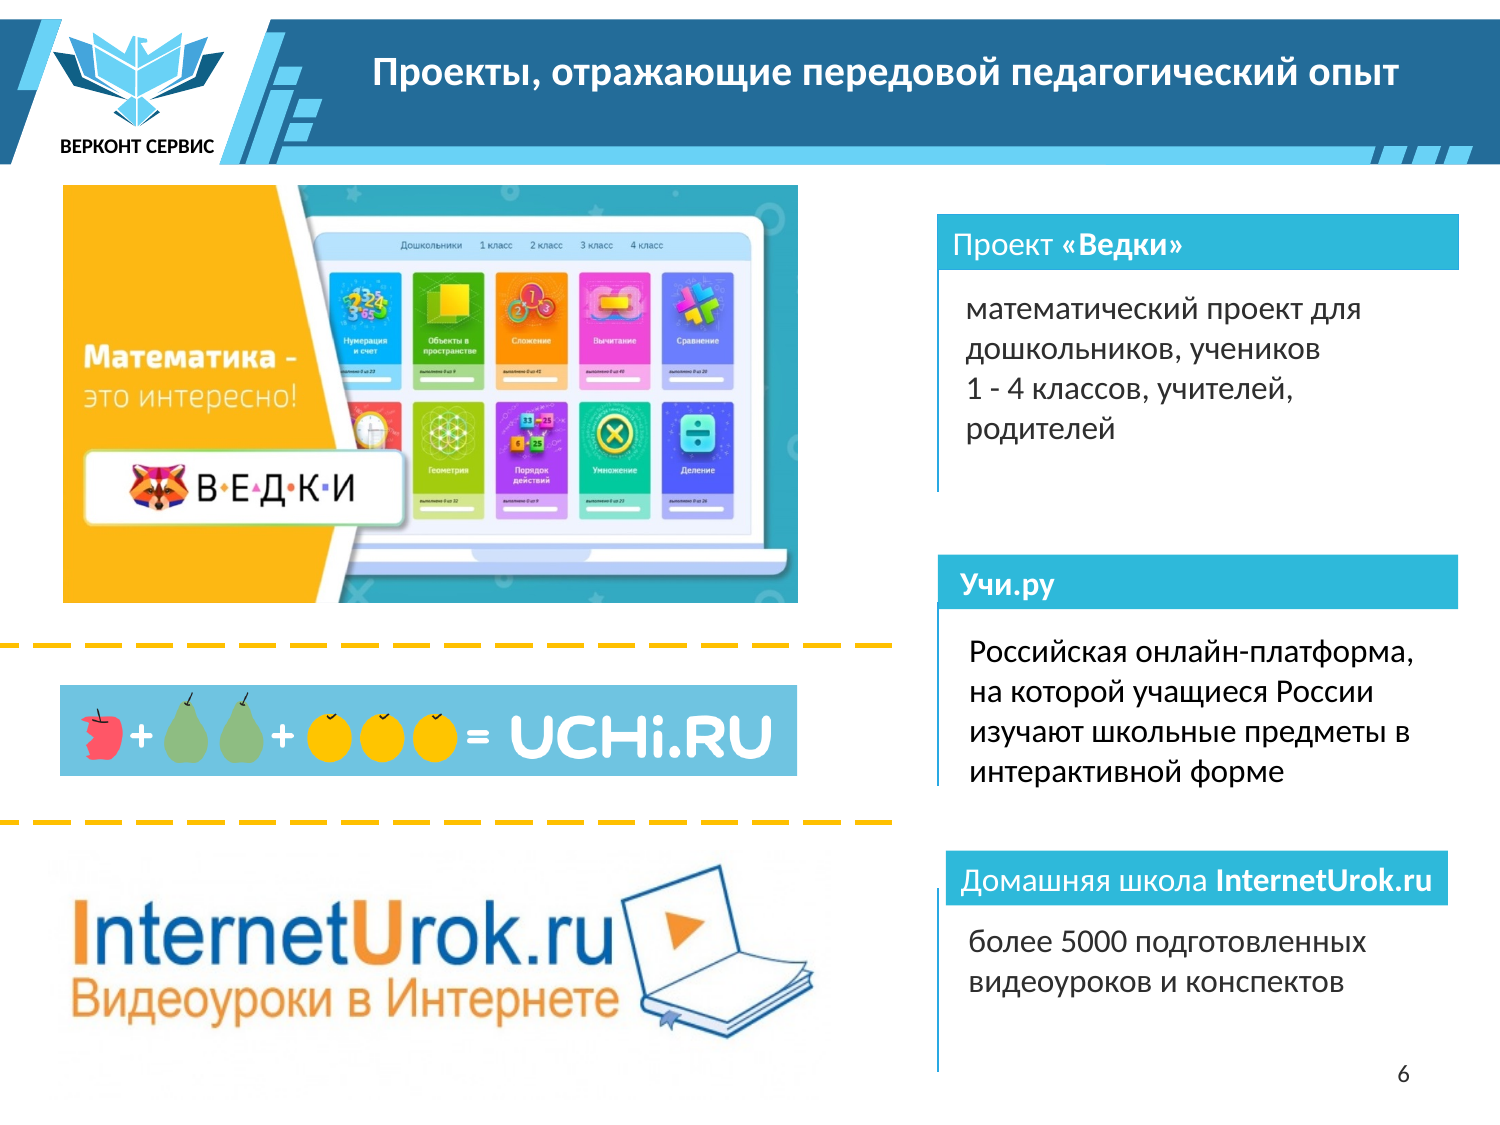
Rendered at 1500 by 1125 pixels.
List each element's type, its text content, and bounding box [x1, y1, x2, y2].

picture [48, 850, 831, 1101]
slide_number 6 [1074, 1042, 1425, 1103]
text_box более 5000 подготовленных видеоуроков и конспектов [953, 911, 1390, 1047]
picture [63, 184, 798, 603]
text_box Проект «Ведки» [937, 214, 1459, 270]
picture [59, 685, 798, 776]
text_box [0, 0, 1500, 196]
text_box Домашняя школа InternetUrok.ru [945, 850, 1448, 906]
text_box Российская онлайн-платформа, на которой учащиеся России изучают школьные предметы в интерактивной форме [954, 621, 1459, 797]
text_box математический проект для дошкольников, учеников 1 - 4 классов, учителей, родителей [950, 278, 1433, 494]
text_box Учи.ру [937, 554, 1459, 610]
